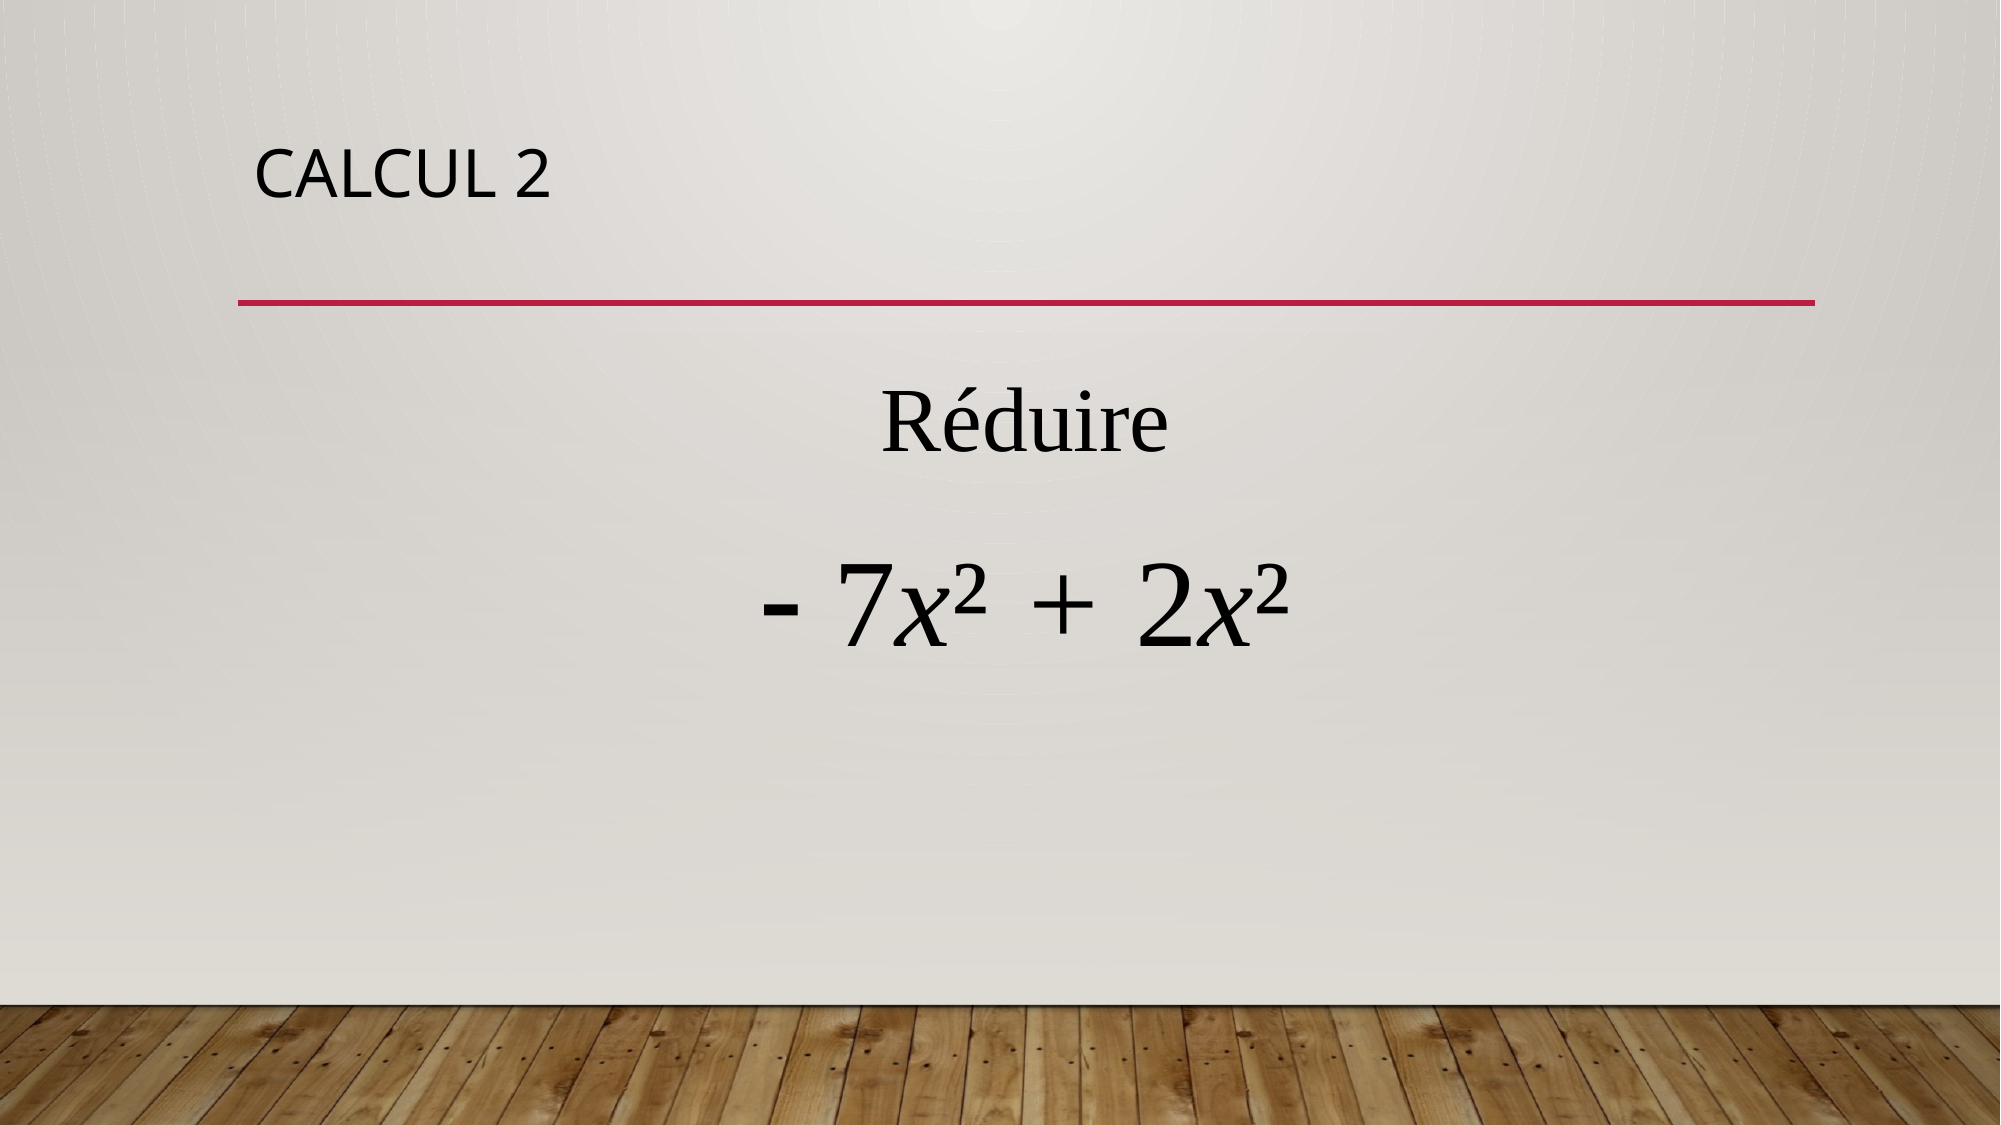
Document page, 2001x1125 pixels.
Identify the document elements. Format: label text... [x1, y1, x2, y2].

picture [0, 1005, 2000, 1125]
title CALCUL 2 [238, 131, 1814, 305]
list Réduire  7x² + 2x² [238, 330, 1814, 897]
